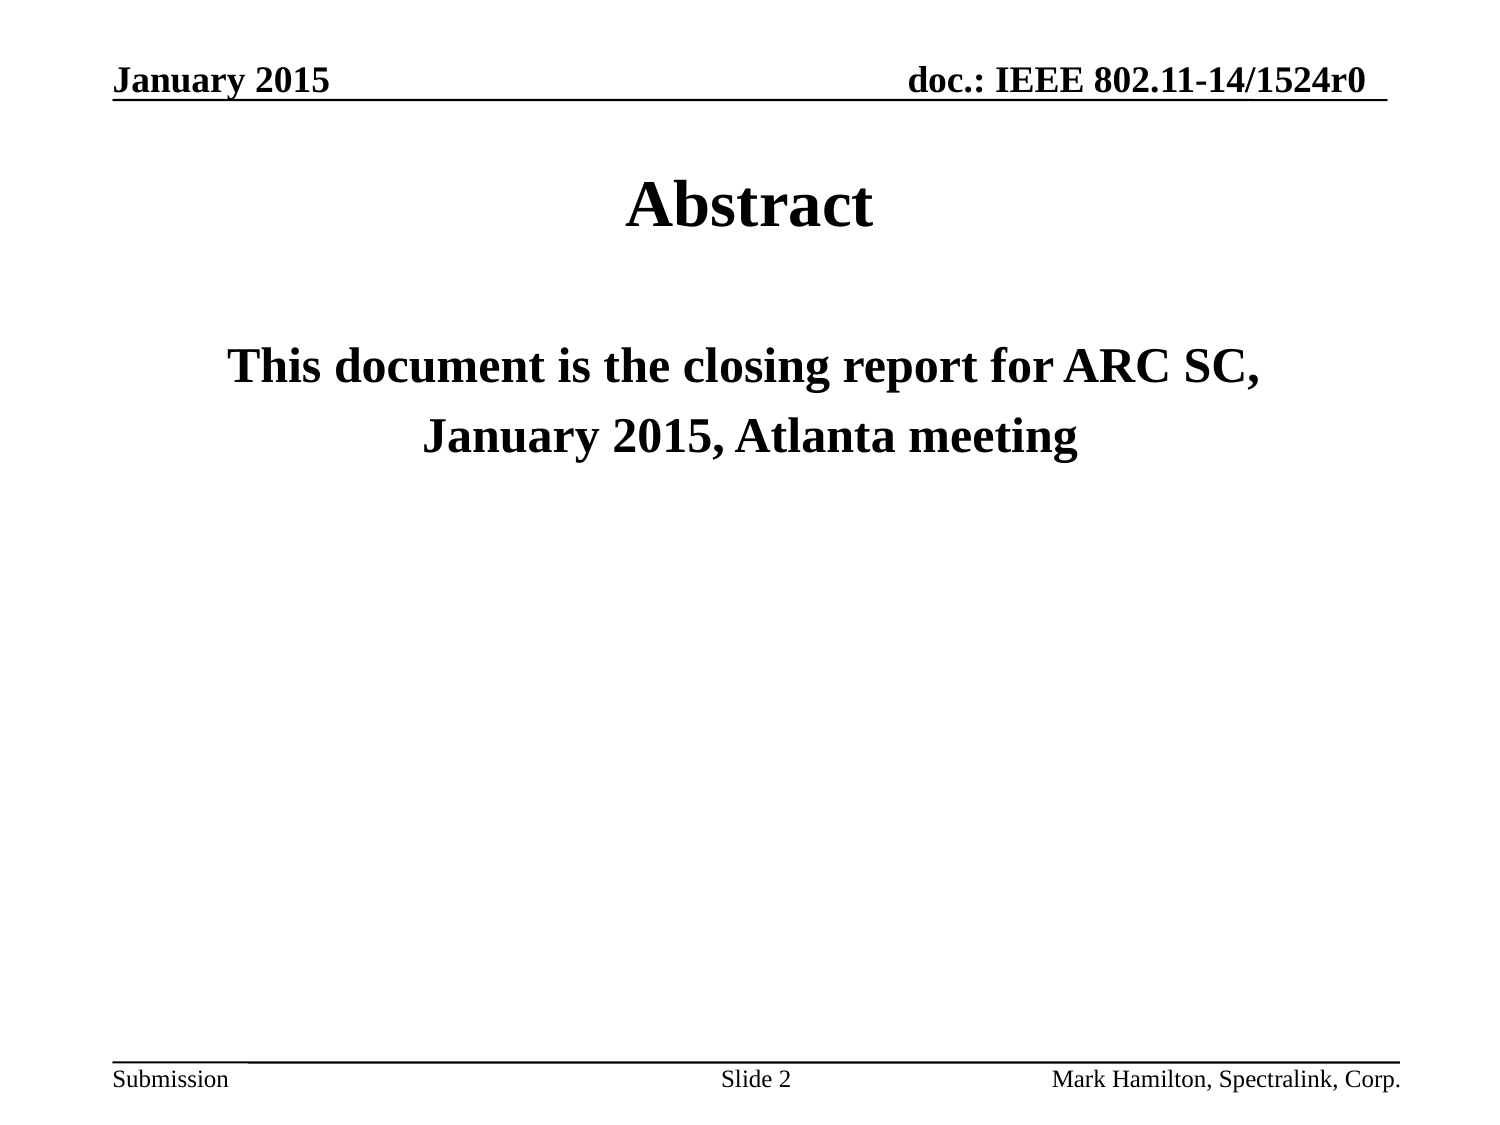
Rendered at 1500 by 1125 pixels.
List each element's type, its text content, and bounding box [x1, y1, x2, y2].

slide_number Slide 2 [712, 1061, 800, 1093]
list This document is the closing report for ARC SC, January 2015, Atlanta meeting [112, 324, 1388, 1001]
title Abstract [112, 112, 1388, 288]
footer Mark Hamilton, Spectralink, Corp. [1047, 1061, 1402, 1093]
